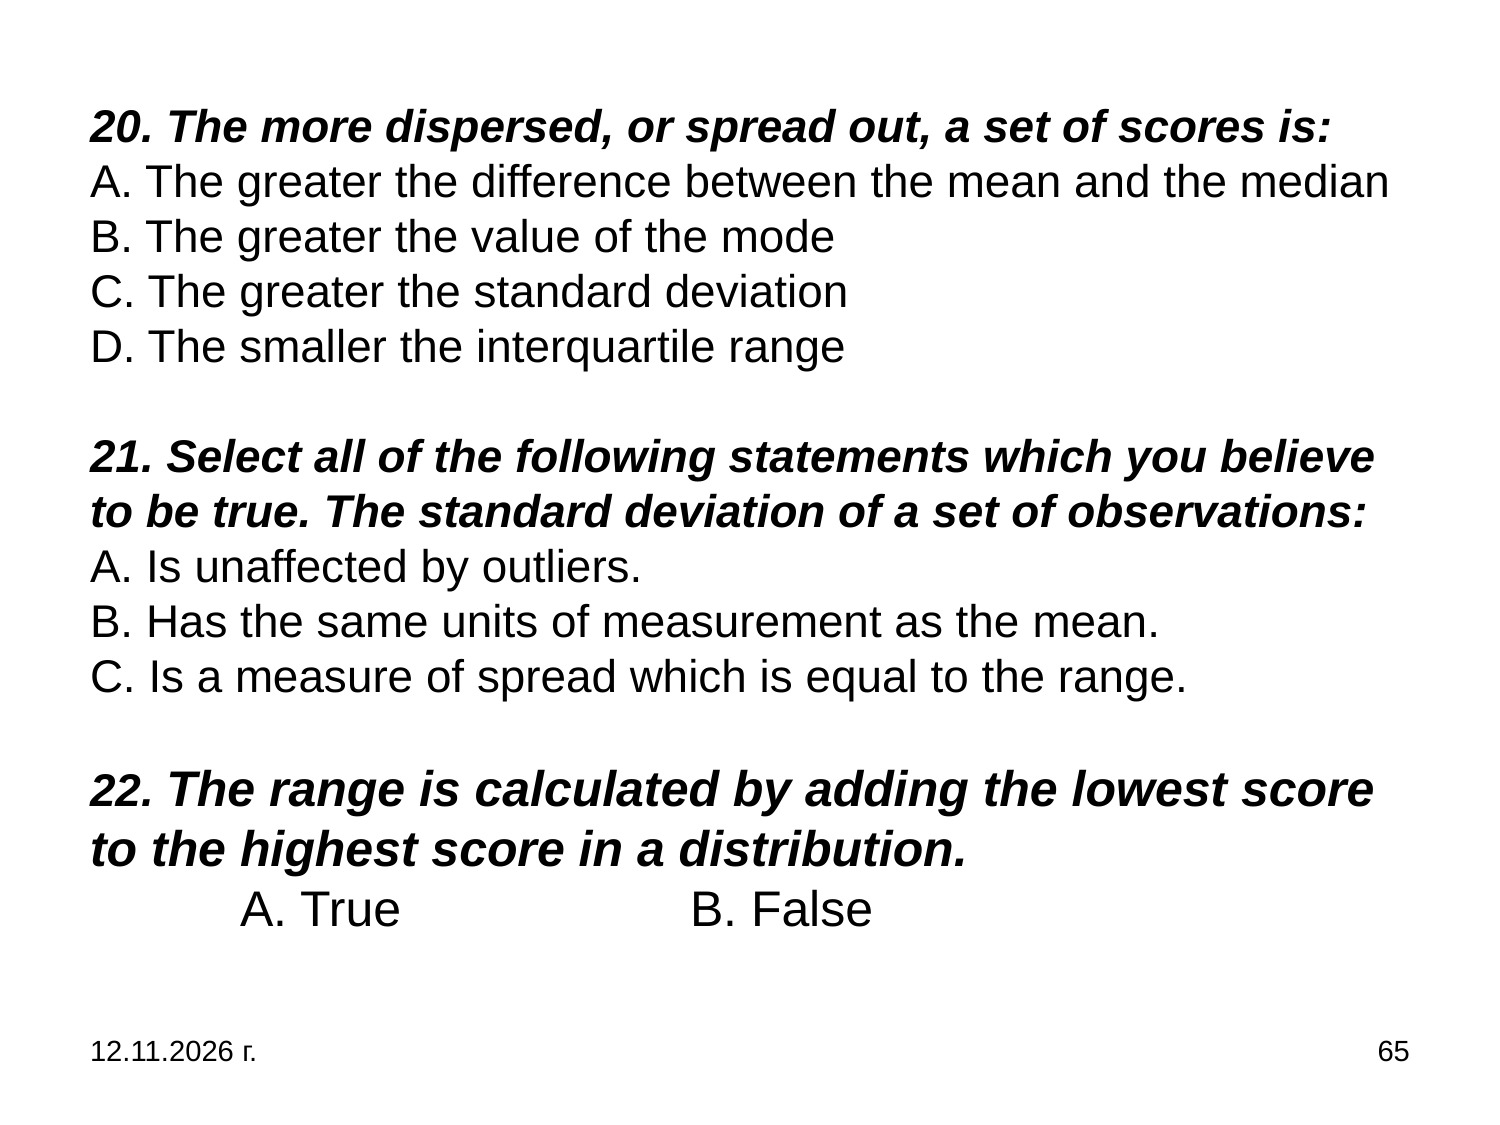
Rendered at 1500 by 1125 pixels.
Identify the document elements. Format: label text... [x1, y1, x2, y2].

title 20. The more dispersed, or spread out, a set of scores is: A. The greater the difference between the mean and the median B. The greater the value of the mode C. The greater the standard deviation D. The smaller the interquartile range 21. Select all of the following statements which you believe to be true. The standard deviation of a set of observations: A. Is unaffected by outliers. B. Has the same units of measurement as the mean. C. Is a measure of spread which is equal to the range. 22. The range is calculated by adding the lowest score to the highest score in a distribution. A. True B. False [75, 45, 1425, 988]
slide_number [75, 1024, 425, 1103]
slide_number 65 [1074, 1024, 1425, 1103]
